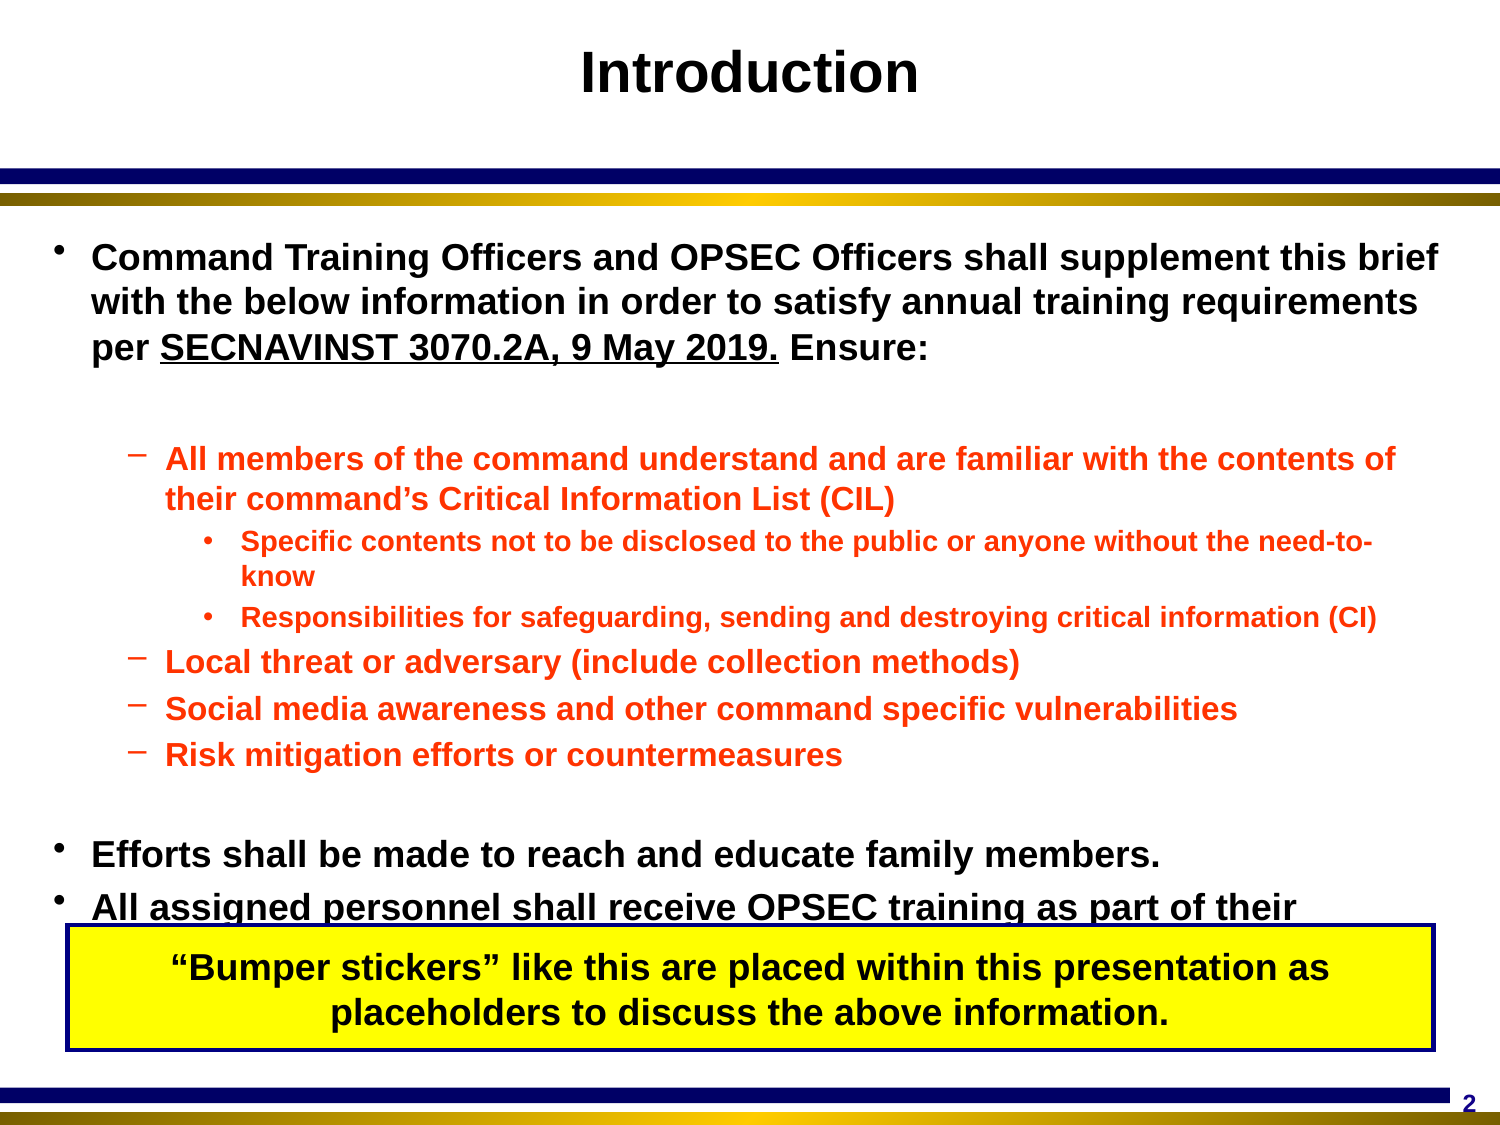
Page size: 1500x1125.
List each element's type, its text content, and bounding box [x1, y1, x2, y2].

list Command Training Officers and OPSEC Officers shall supplement this brief with the below information in order to satisfy annual training requirements per SECNAVINST 3070.2A, 9 May 2019. Ensure: All members of the command understand and are familiar with the contents of their command’s Critical Information List (CIL) Specific contents not to be disclosed to the public or anyone without the need-to-know Responsibilities for safeguarding, sending and destroying critical information (CI) Local threat or adversary (include collection methods) Social media awareness and other command specific vulnerabilities Risk mitigation efforts or countermeasures Efforts shall be made to reach and educate family members. All assigned personnel shall receive OPSEC training as part of their onboarding process prior to accessing DON networks/accounts. [37, 224, 1463, 1051]
title Introduction [255, 0, 1245, 138]
text_box “Bumper stickers” like this are placed within this presentation as placeholders to discuss the above information. [67, 924, 1434, 1050]
